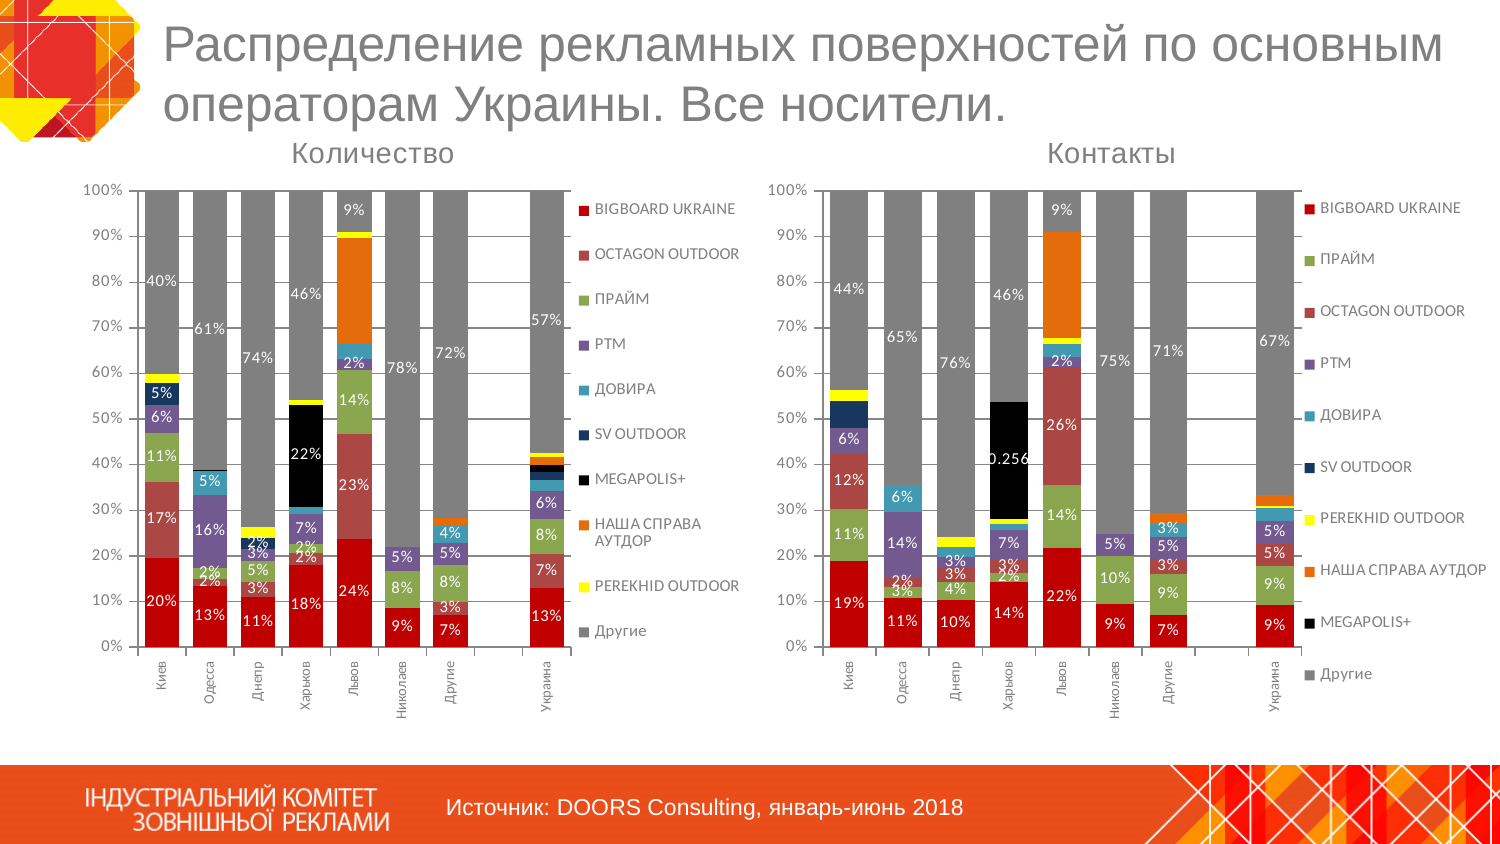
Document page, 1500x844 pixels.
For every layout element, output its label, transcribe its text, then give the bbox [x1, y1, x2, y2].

picture [0, 765, 1500, 844]
chart [29, 129, 1500, 765]
text_box Источник: DOORS Consulting, январь-июнь 2018 [431, 784, 1097, 827]
picture [0, 0, 147, 142]
title Распределение рекламных поверхностей по основным операторам Украины. Все носители. [147, 0, 1498, 128]
